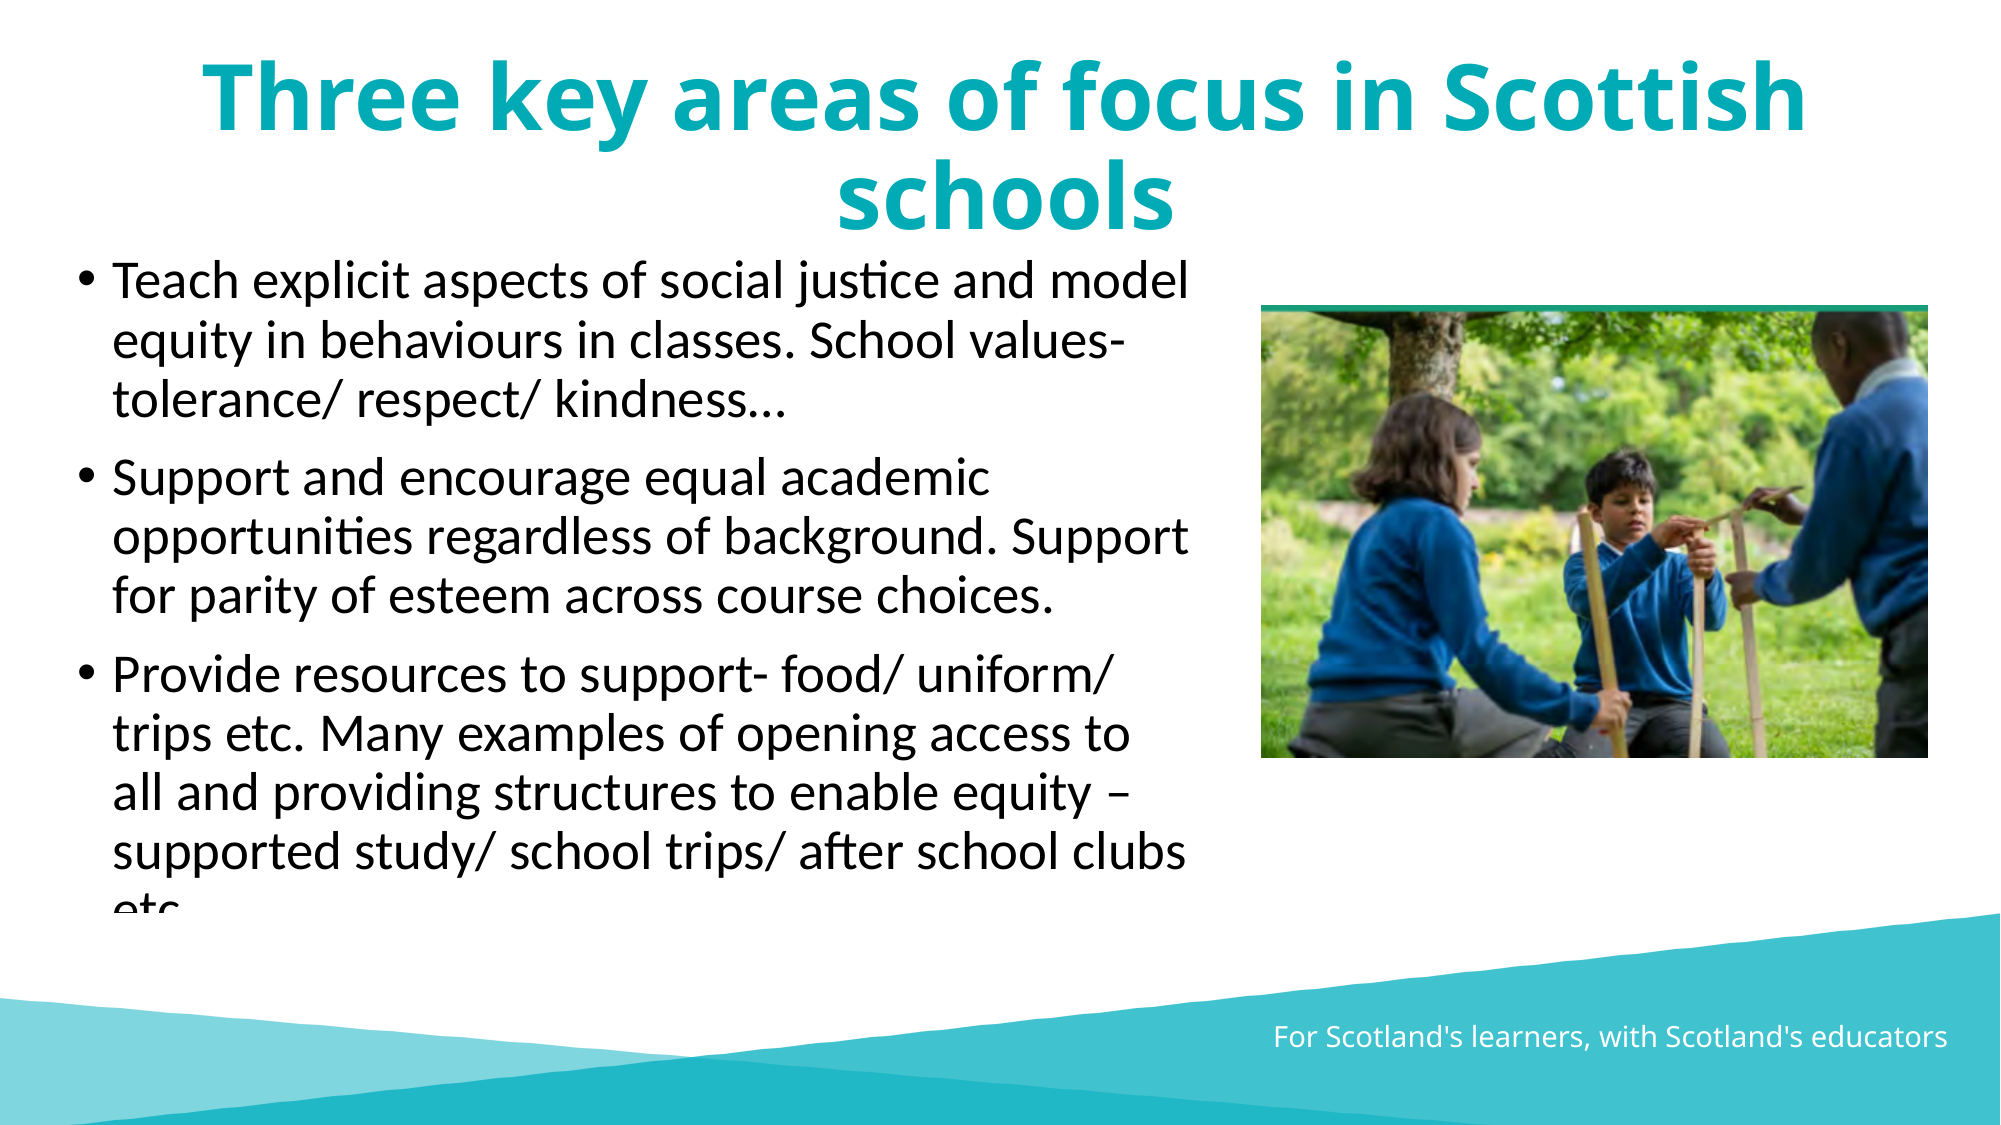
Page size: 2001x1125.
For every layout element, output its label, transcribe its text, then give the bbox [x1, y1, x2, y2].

title Three key areas of focus in Scottish schools [100, 86, 1913, 215]
list Teach explicit aspects of social justice and model equity in behaviours in classes. School values- tolerance/ respect/ kindness… Support and encourage equal academic opportunities regardless of background. Support for parity of esteem across course choices. Provide resources to support- food/ uniform/ trips etc. Many examples of opening access to all and providing structures to enable equity – supported study/ school trips/ after school clubs etc. [62, 244, 1211, 913]
picture [1261, 305, 1928, 758]
picture [0, 913, 2000, 1125]
